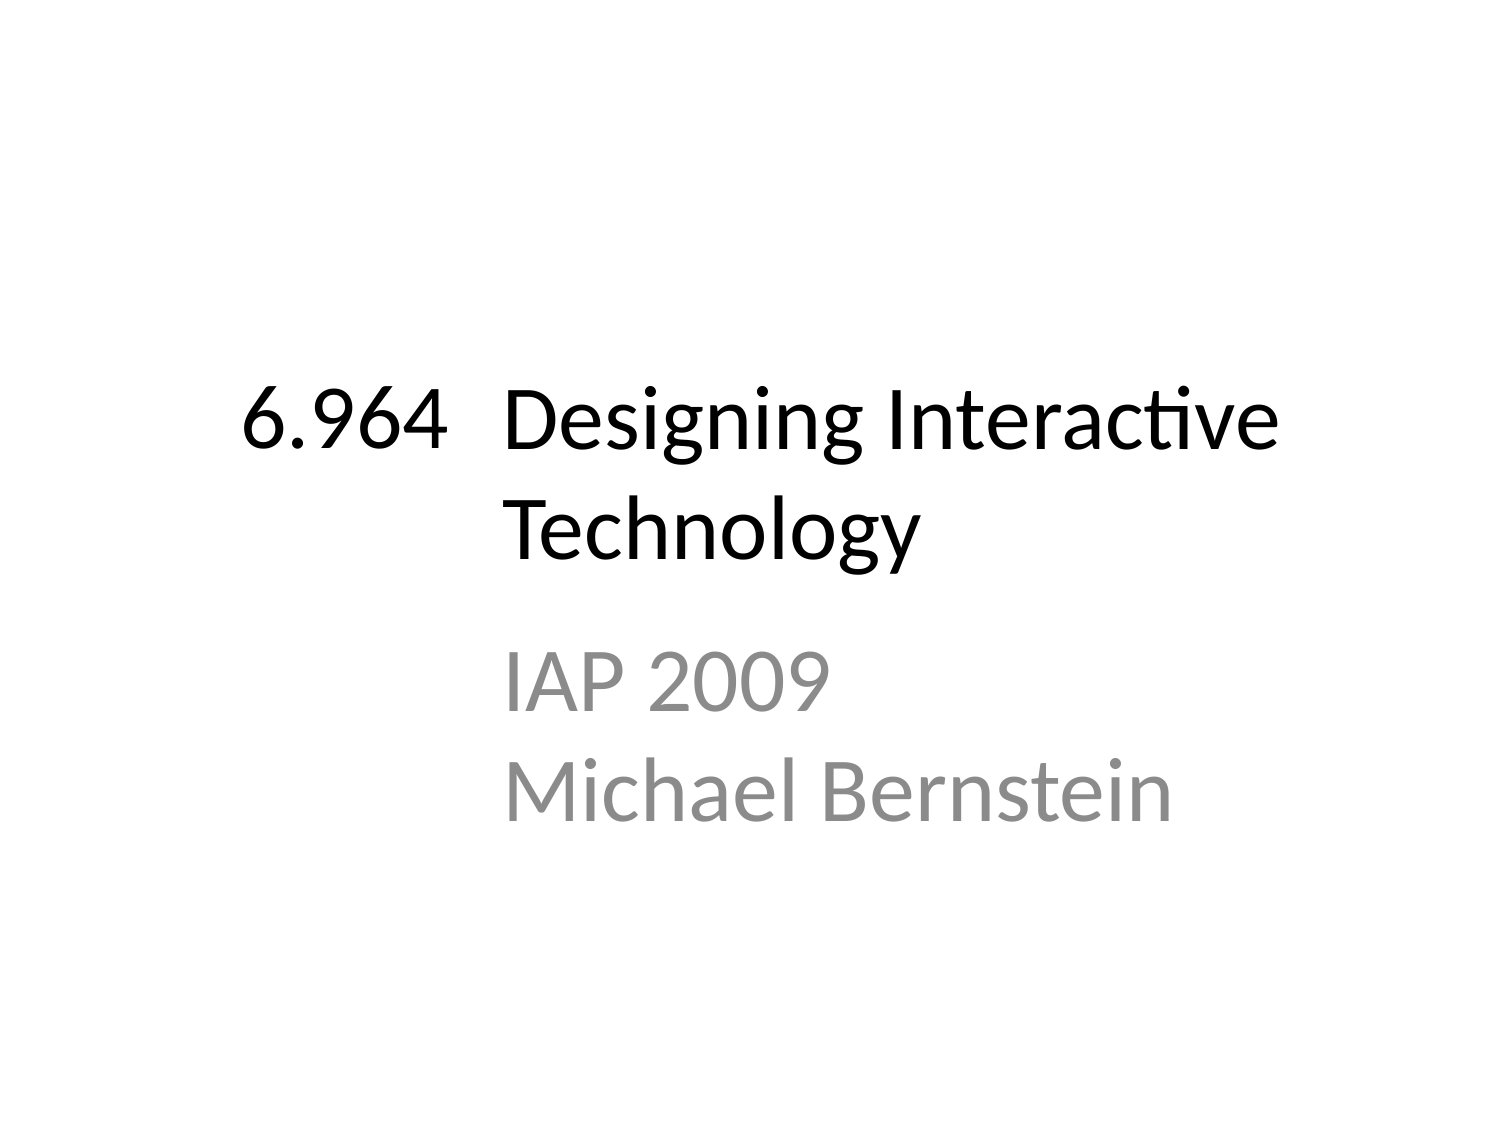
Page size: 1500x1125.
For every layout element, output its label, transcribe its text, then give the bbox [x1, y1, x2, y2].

subtitle IAP 2009 Michael Bernstein [487, 612, 1350, 875]
text_box Designing Interactive Technology [487, 350, 1500, 592]
title 6.964 [225, 349, 538, 591]
